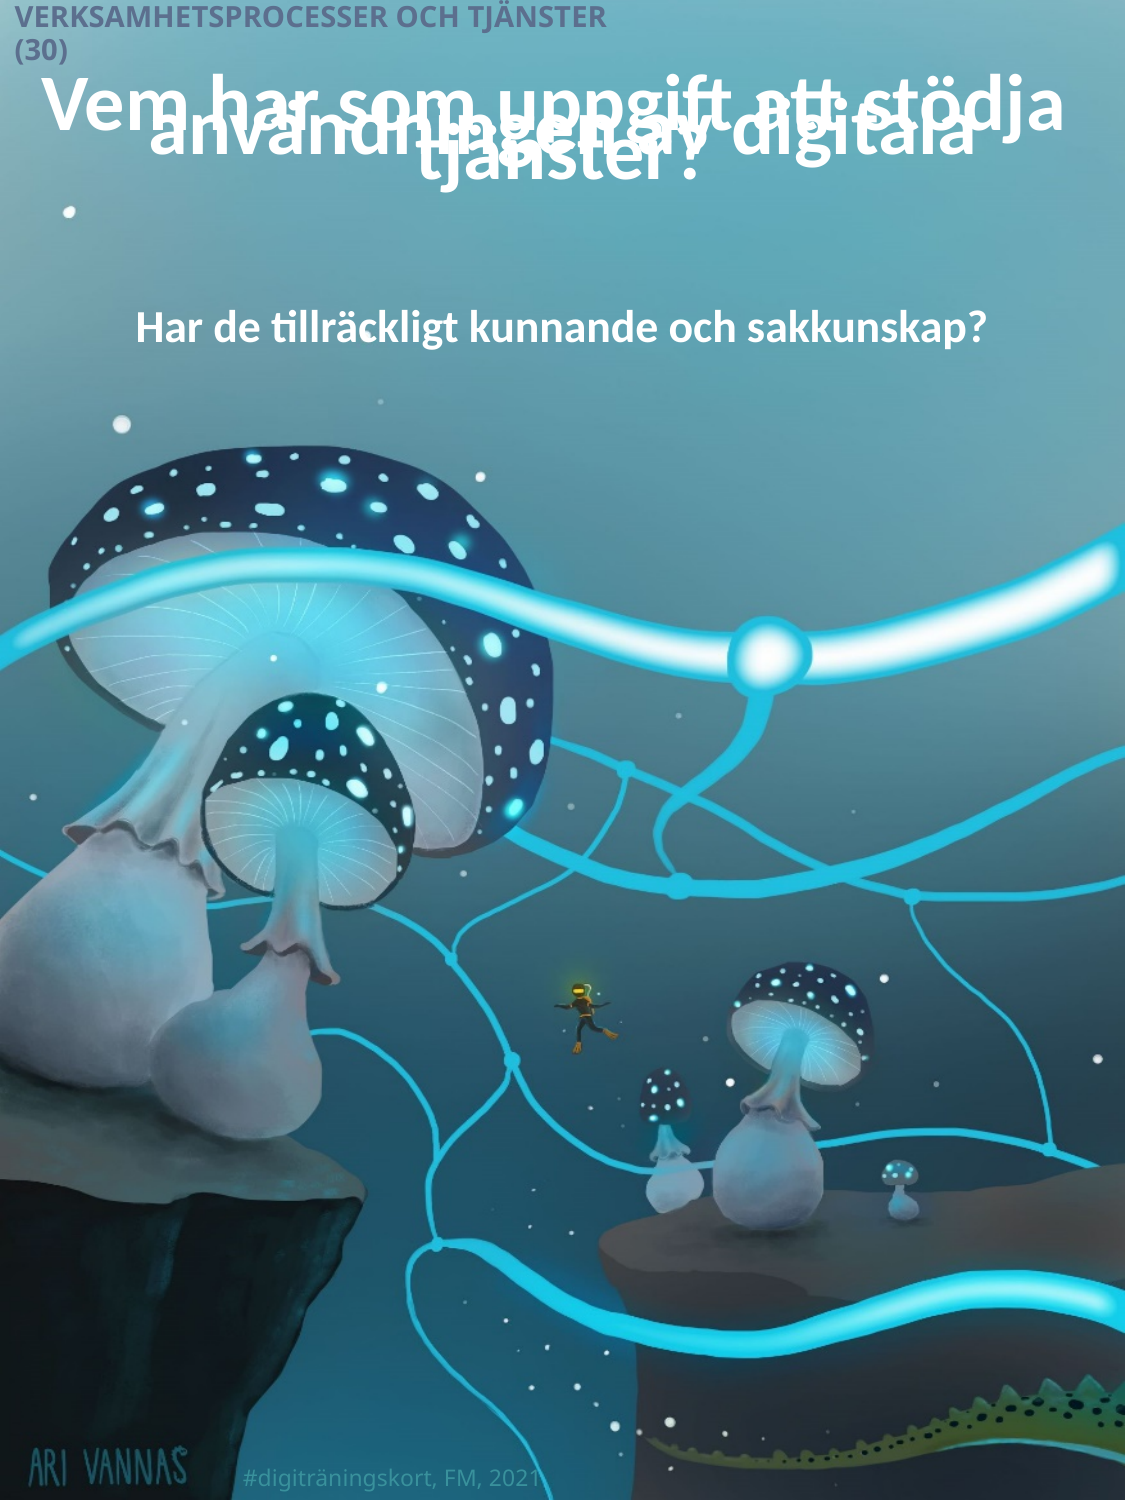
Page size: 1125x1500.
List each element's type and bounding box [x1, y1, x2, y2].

text_box [0, 0, 1125, 1500]
